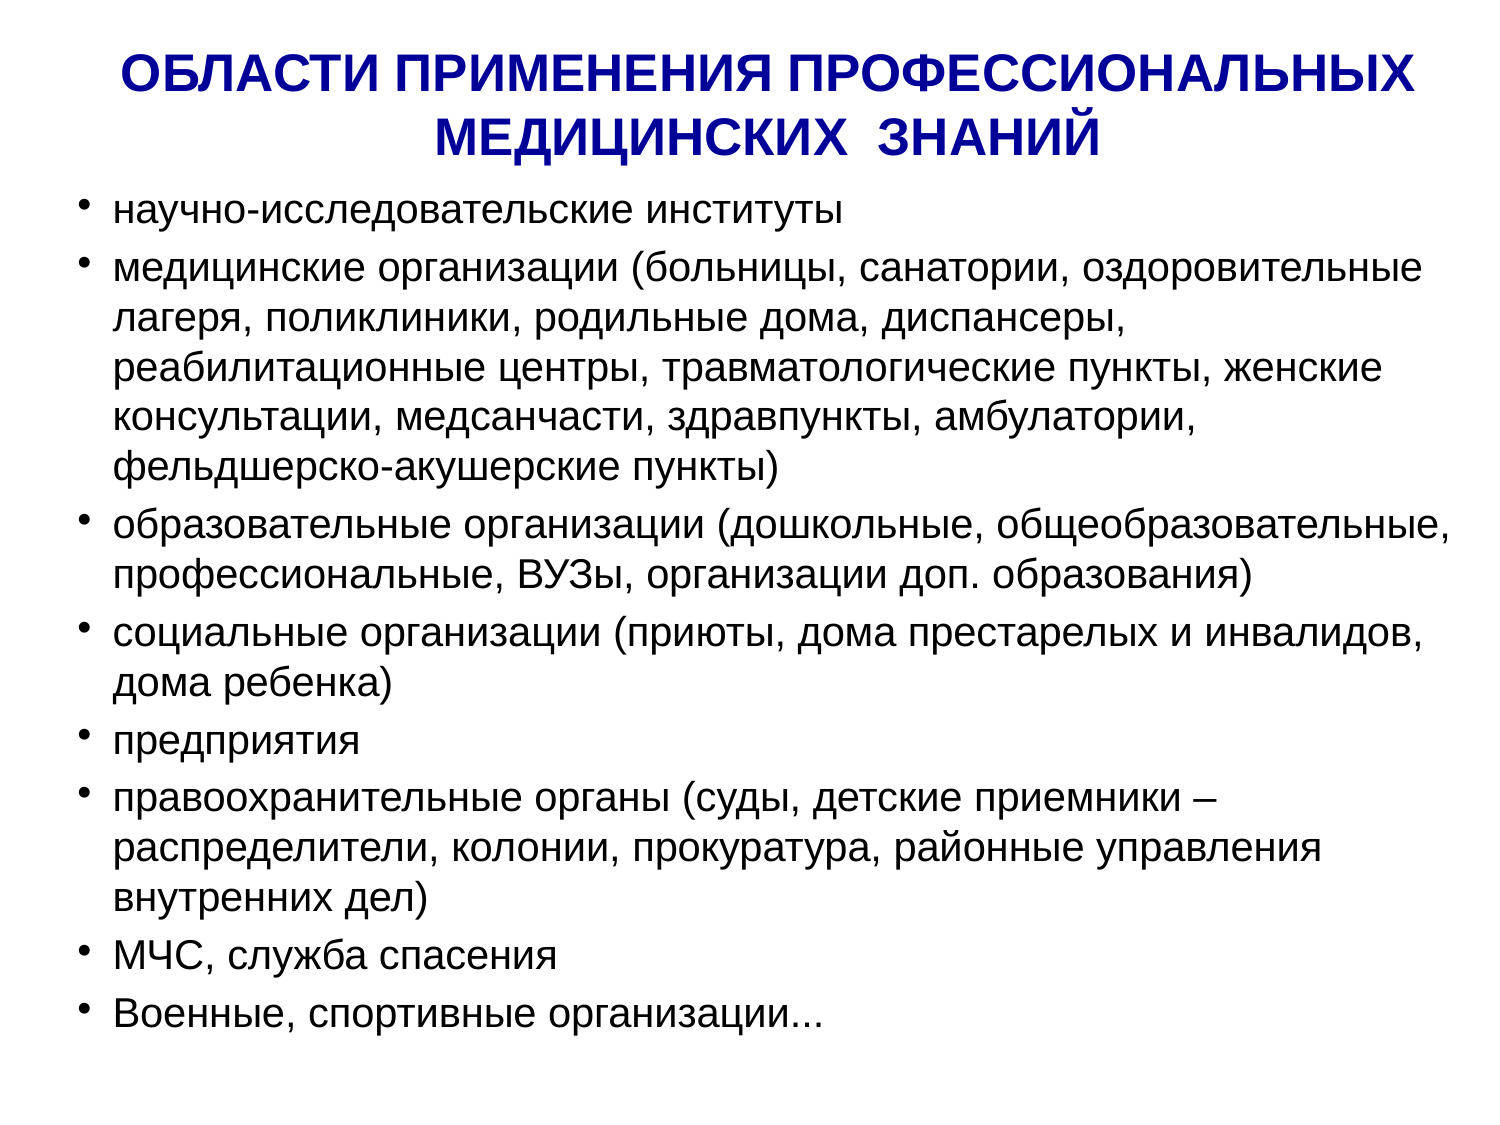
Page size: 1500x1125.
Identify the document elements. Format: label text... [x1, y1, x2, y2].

text_box ОБЛАСТИ ПРИМЕНЕНИЯ ПРОФЕССИОНАЛЬНЫХ МЕДИЦИНСКИХ ЗНАНИЙ [101, 32, 1436, 164]
text_box научно-исследовательские институты медицинские организации (больницы, санатории, оздоровительные лагеря, поликлиники, родильные дома, диспансеры, реабилитационные центры, травматологические пункты, женские консультации, медсанчасти, здравпункты, амбулатории, фельдшерско-акушерские пункты) образовательные организации (дошкольные, общеобразовательные, профессиональные, ВУЗы, организации доп. образования) социальные организации (приюты, дома престарелых и инвалидов, дома ребенка) предприятия правоохранительные органы (суды, детские приемники – распределители, колонии, прокуратура, районные управления внутренних дел) МЧС, служба спасения Военные, спортивные организации... [64, 175, 1500, 1093]
